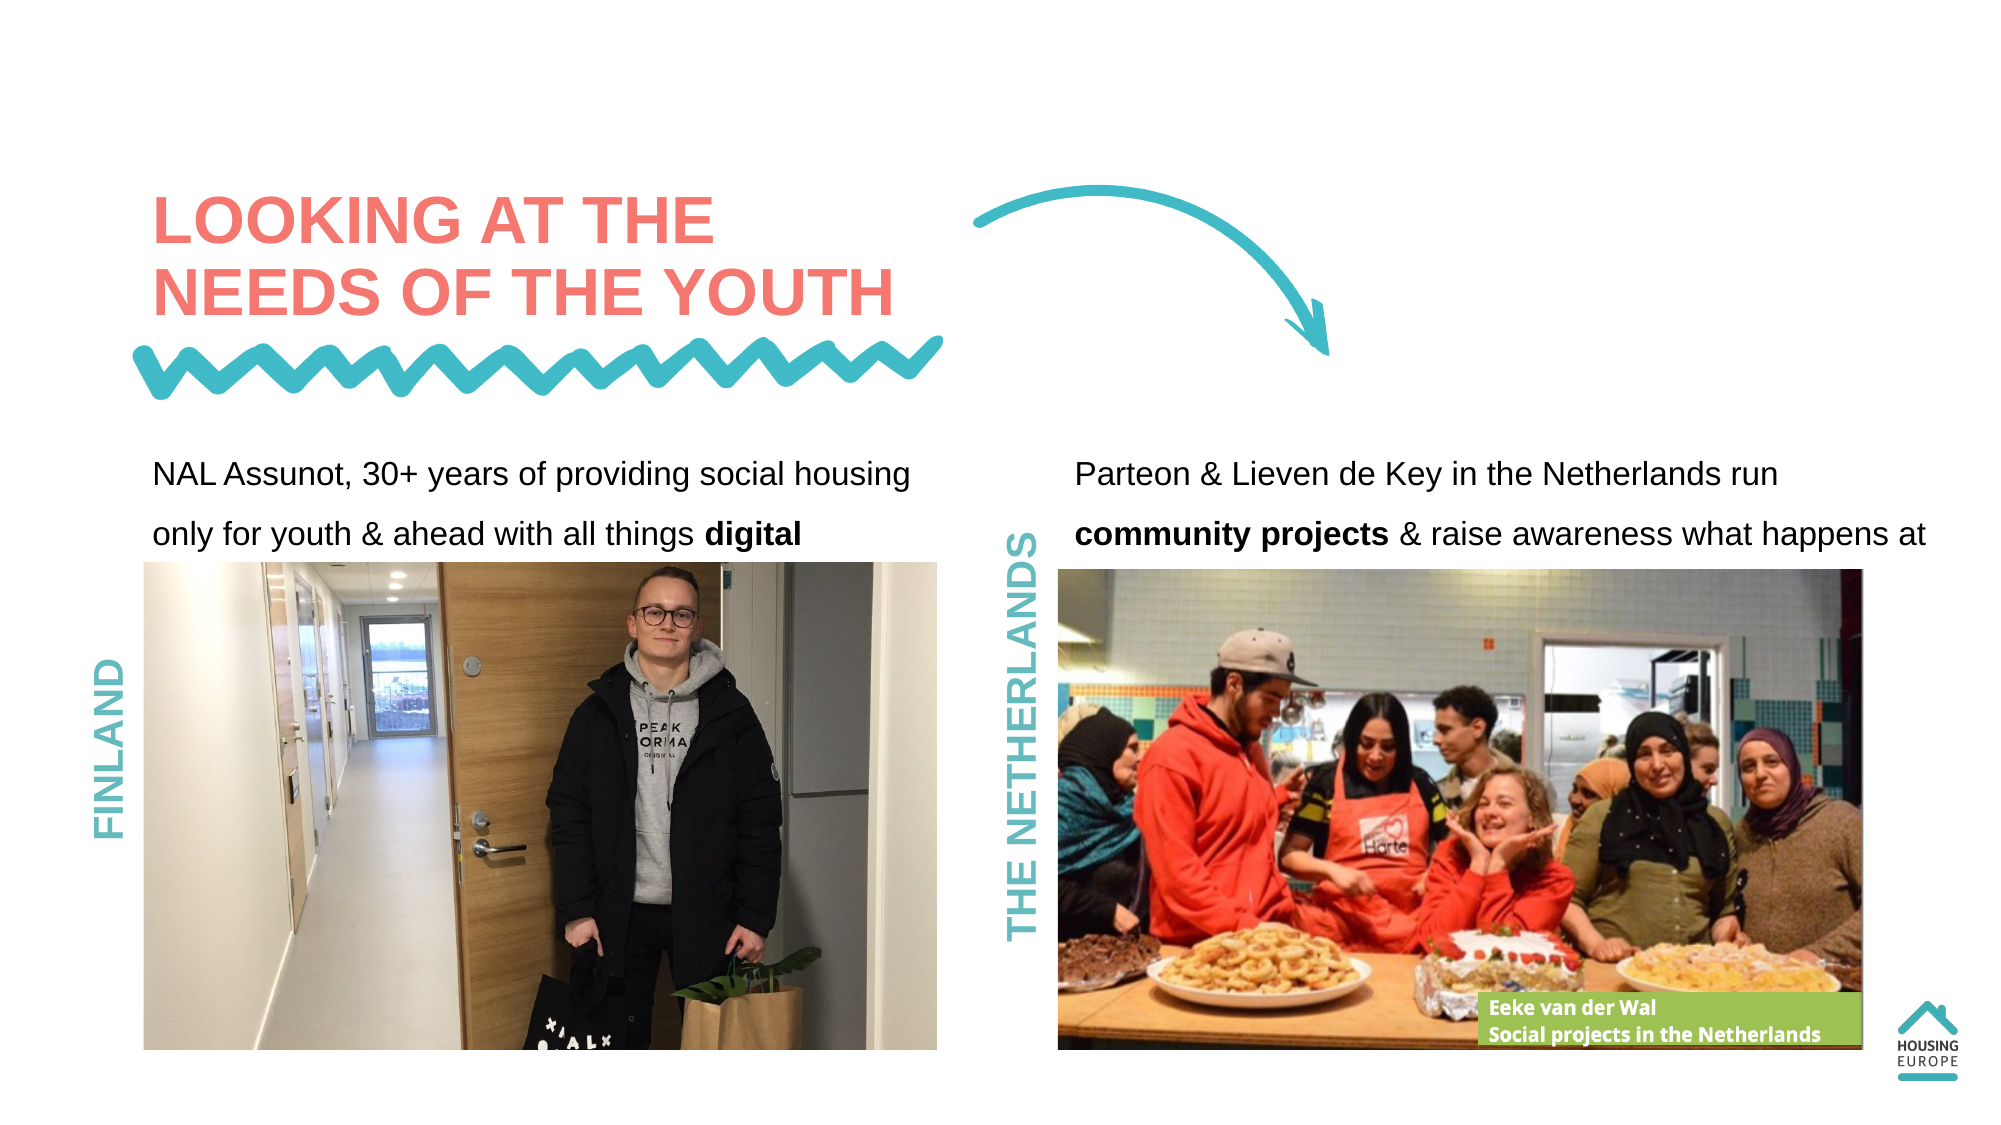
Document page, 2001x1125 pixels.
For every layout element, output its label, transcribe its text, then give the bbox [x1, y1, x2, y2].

picture [133, 336, 942, 399]
picture [1898, 1050, 1958, 1081]
picture [143, 562, 938, 1050]
list NAL Assunot, 30+ years of providing social housing only for youth & ahead with all things digital [137, 424, 932, 1050]
text_box FINLAND [73, 450, 132, 1051]
picture [972, 128, 1362, 373]
picture [1057, 569, 1864, 1050]
title LOOKING AT THE NEEDS OF THE YOUTH [137, 75, 932, 338]
list Parteon & Lieven de Key in the Netherlands run community projects & raise awareness what happens at 35+ [1059, 424, 1985, 1050]
text_box THE NETHERLANDS [986, 424, 1045, 1051]
